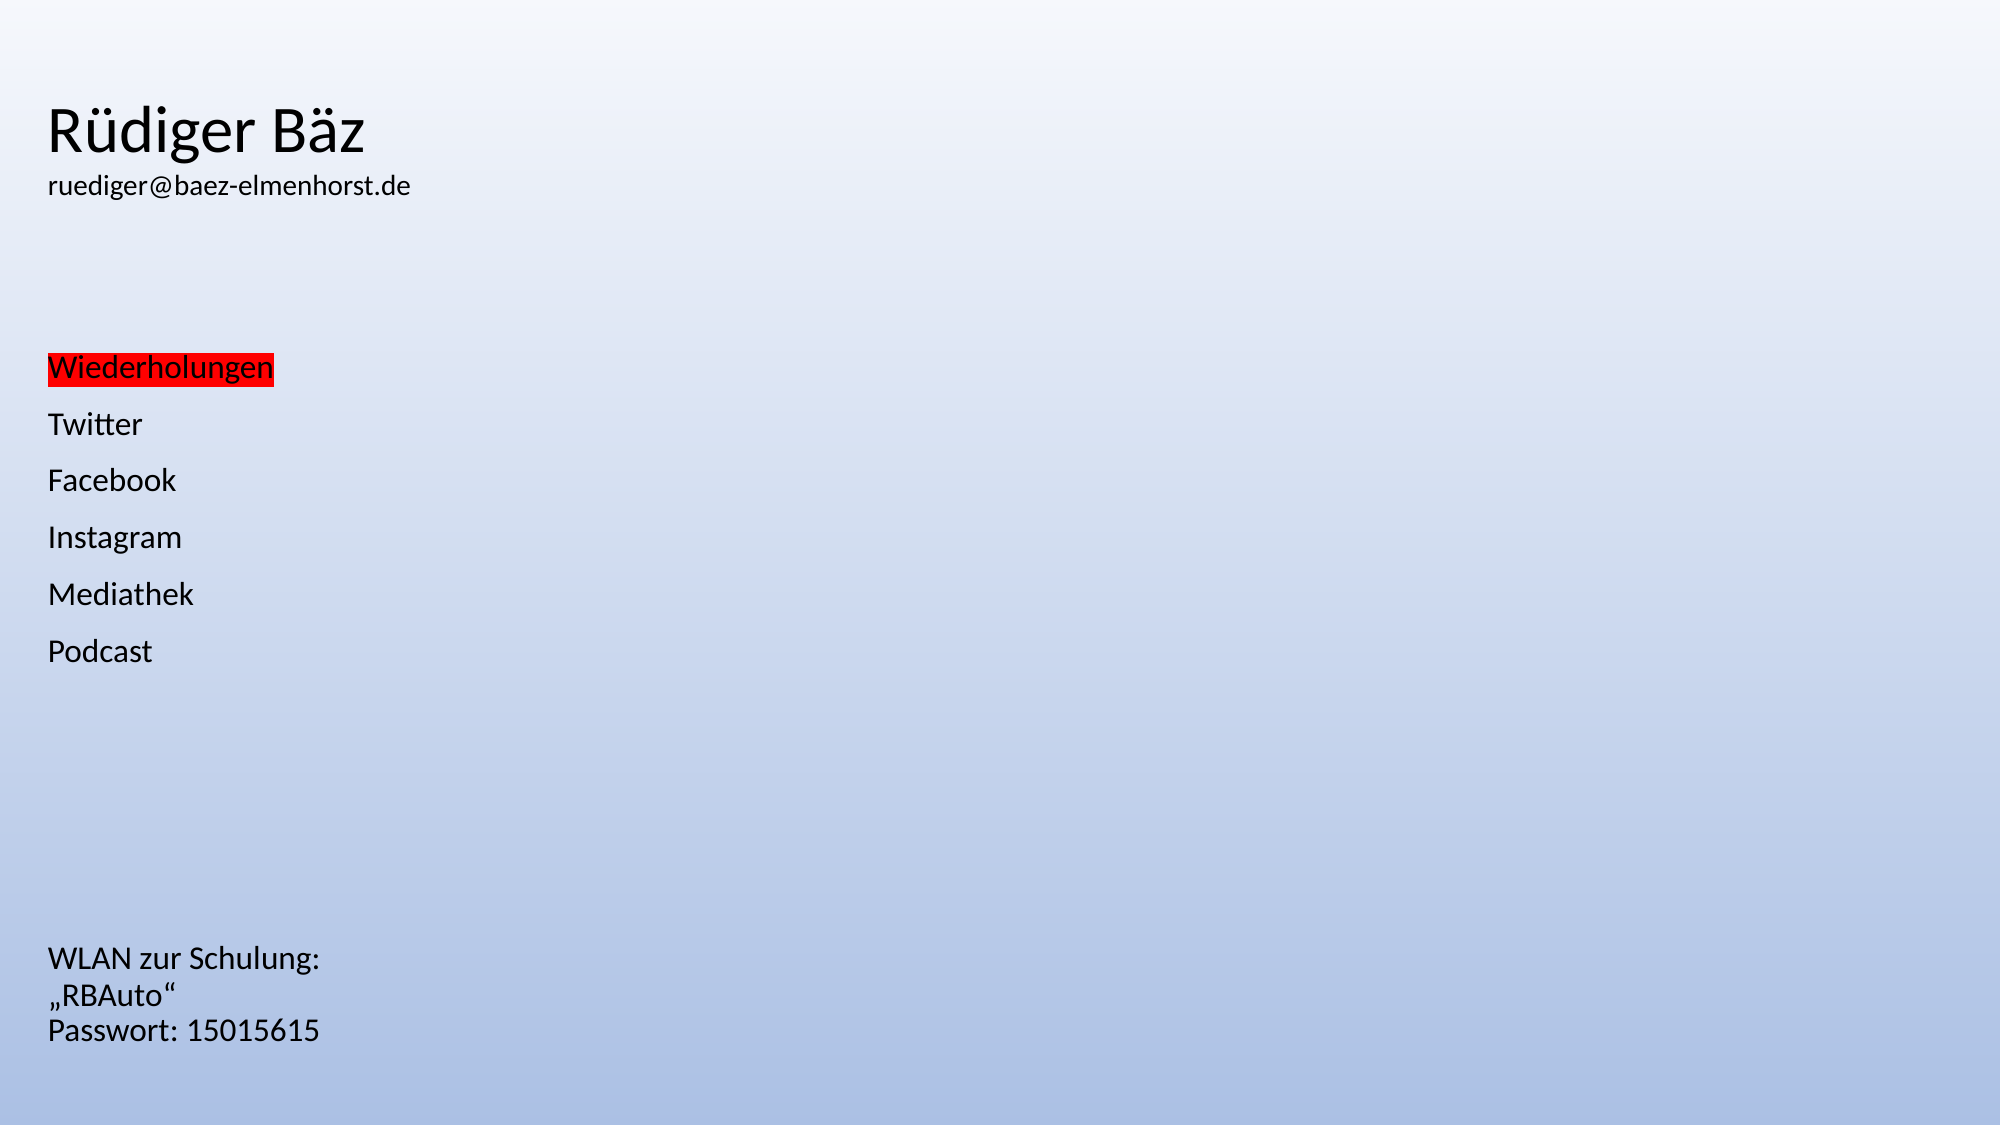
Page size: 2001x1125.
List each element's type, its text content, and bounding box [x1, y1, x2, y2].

list Wiederholungen Twitter Facebook Instagram Mediathek Podcast WLAN zur Schulung: „RBAuto“ Passwort: 15015615 [32, 342, 465, 1076]
title Rüdiger Bäz ruediger@baez-elmenhorst.de [32, 75, 465, 209]
